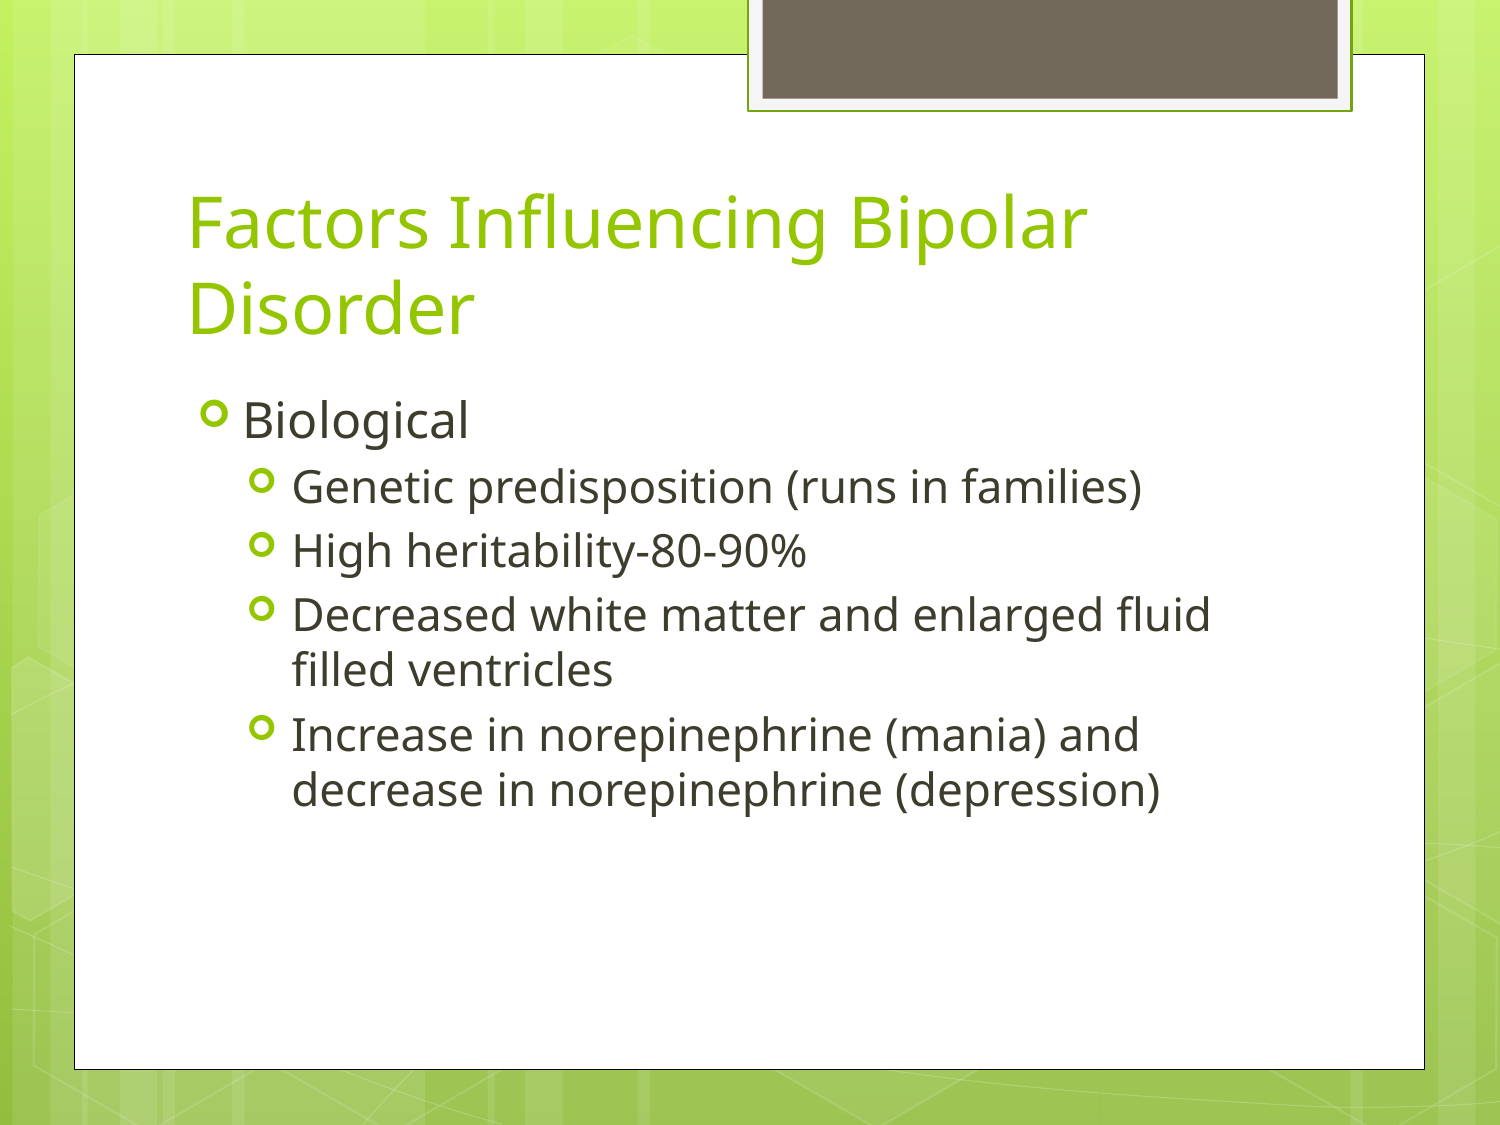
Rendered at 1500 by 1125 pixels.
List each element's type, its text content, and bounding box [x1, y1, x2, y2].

list Biological Genetic predisposition (runs in families) High heritability-80-90% Decreased white matter and enlarged fluid filled ventricles Increase in norepinephrine (mania) and decrease in norepinephrine (depression) [171, 381, 1283, 957]
title Factors Influencing Bipolar Disorder [171, 168, 1324, 357]
